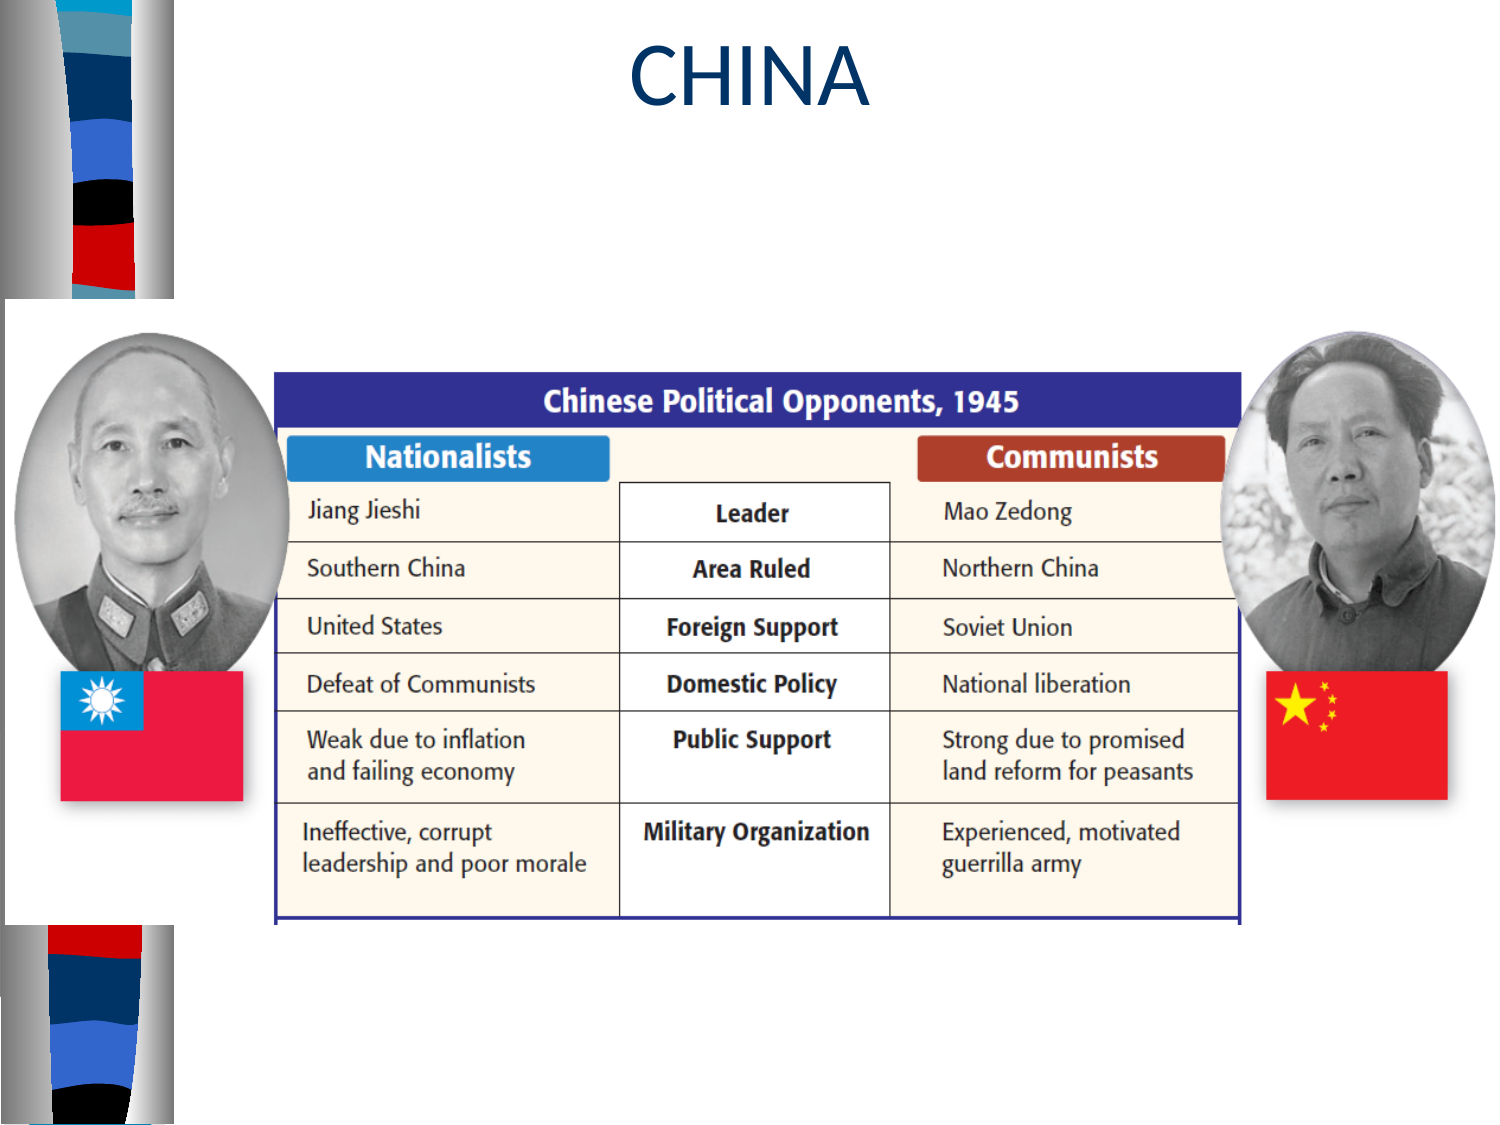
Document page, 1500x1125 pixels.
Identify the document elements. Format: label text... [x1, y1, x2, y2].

picture [5, 299, 1500, 926]
title CHINA [0, 0, 1500, 138]
